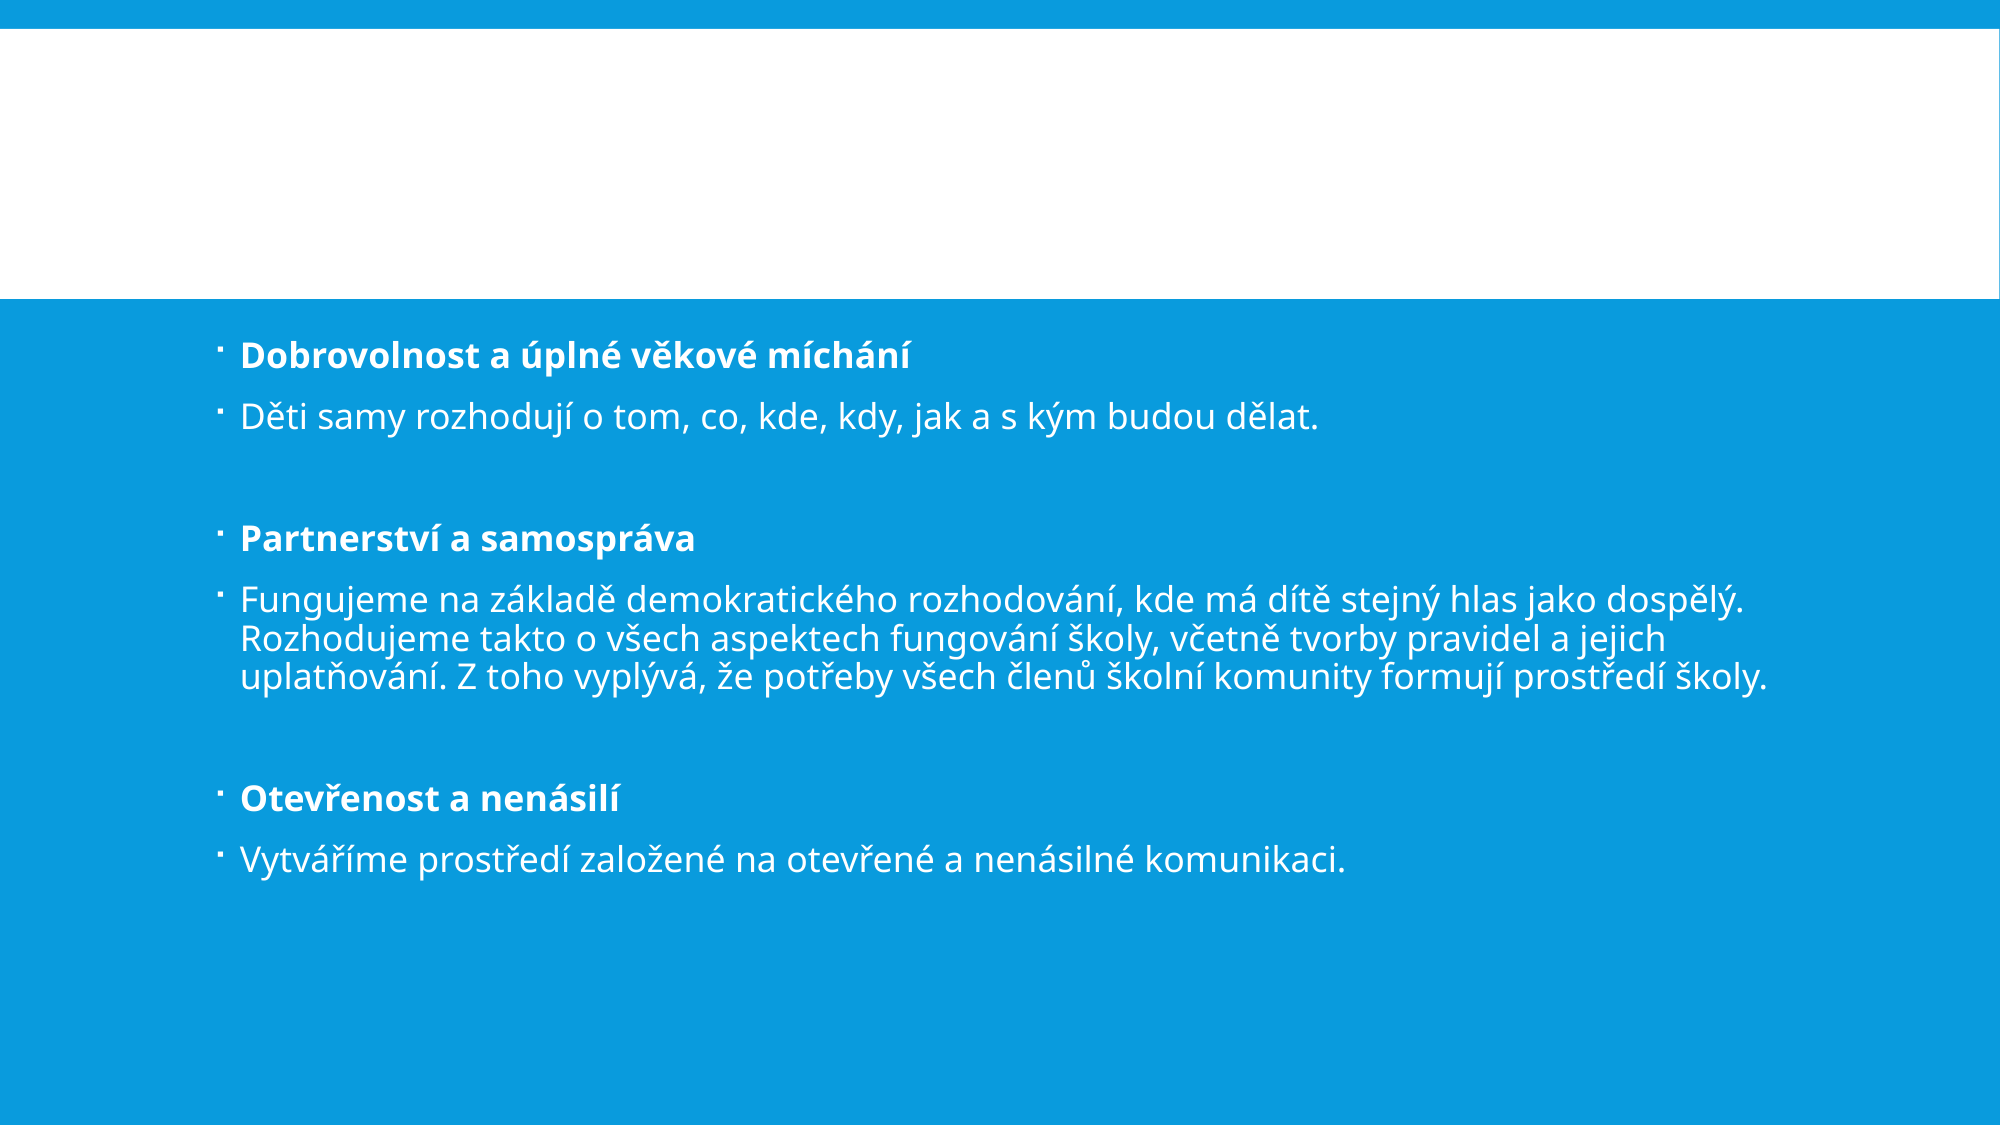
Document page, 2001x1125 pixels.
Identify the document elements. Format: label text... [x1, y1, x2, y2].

list Dobrovolnost a úplné věkové míchání Děti samy rozhodují o tom, co, kde, kdy, jak a s kým budou dělat. Partnerství a samospráva Fungujeme na základě demokratického rozhodování, kde má dítě stejný hlas jako dospělý. Rozhodujeme takto o všech aspektech fungování školy, včetně tvorby pravidel a jejich uplatňování. Z toho vyplývá, že potřeby všech členů školní komunity formují prostředí školy. Otevřenost a nenásilí Vytváříme prostředí založené na otevřené a nenásilné komunikaci. [197, 329, 1803, 1020]
